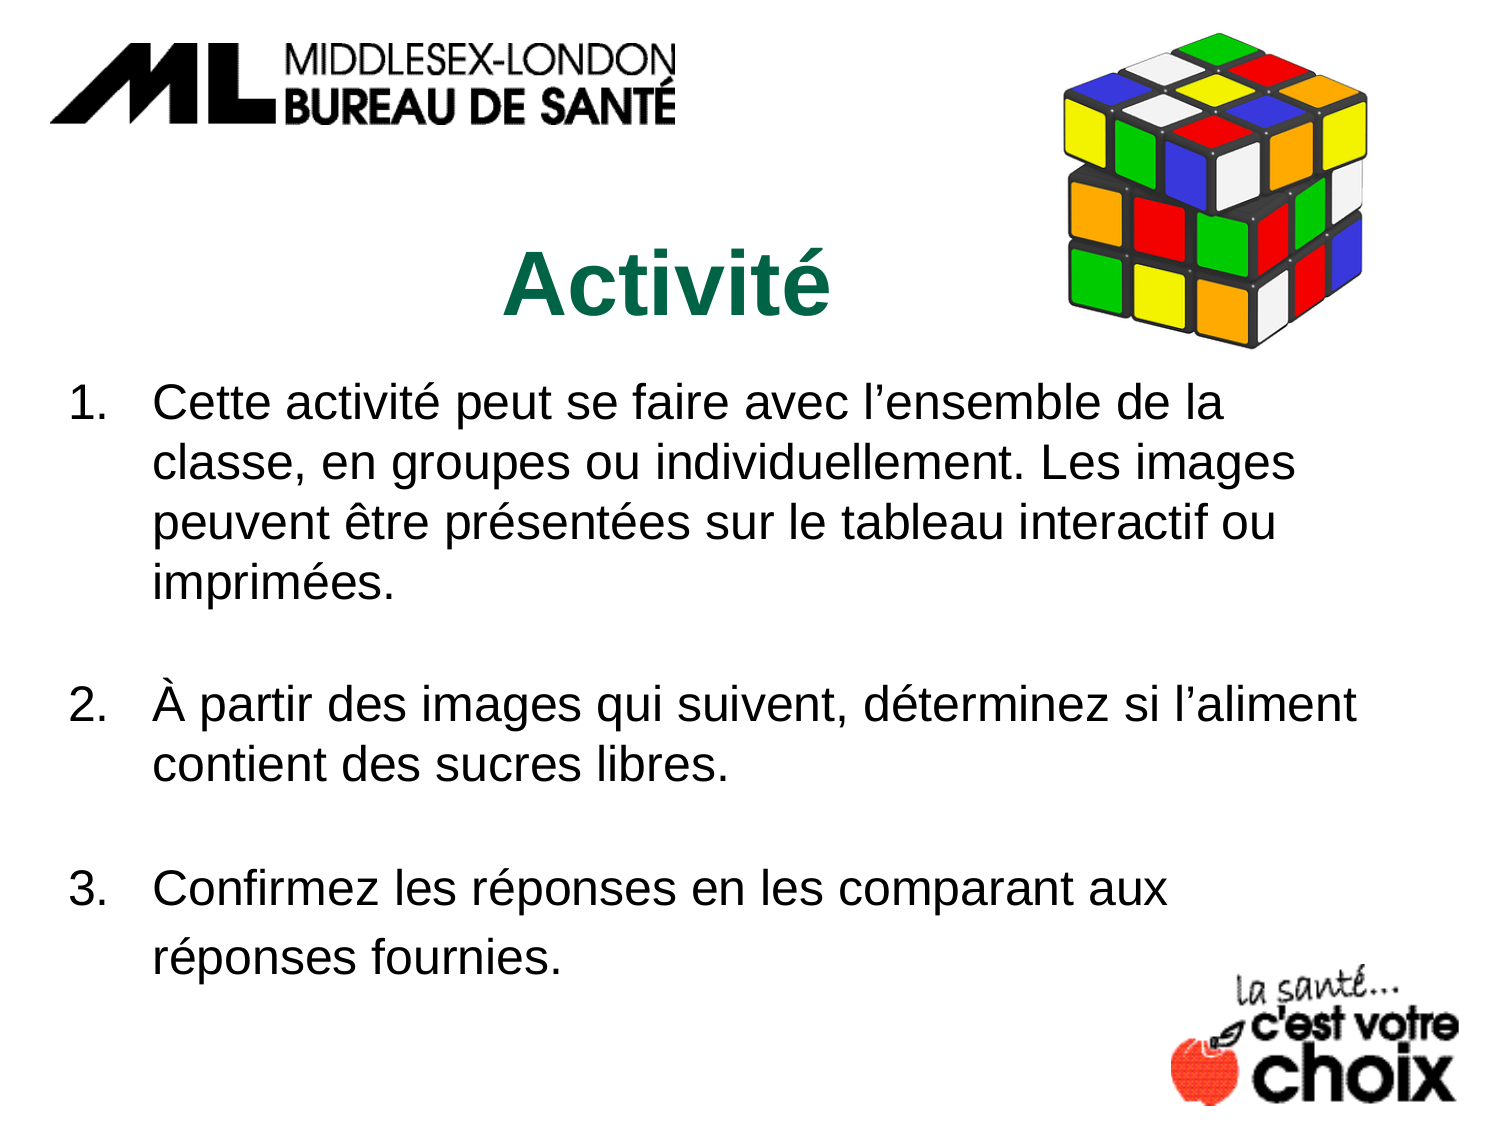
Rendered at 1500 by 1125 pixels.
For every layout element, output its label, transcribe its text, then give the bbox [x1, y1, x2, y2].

list Cette activité peut se faire avec l’ensemble de la classe, en groupes ou individuellement. Les images peuvent être présentées sur le tableau interactif ou imprimées. À partir des images qui suivent, déterminez si l’aliment contient des sucres libres. Confirmez les réponses en les comparant aux réponses fournies. [53, 361, 1388, 1024]
title Activité [29, 184, 1305, 373]
picture [1021, 9, 1410, 360]
